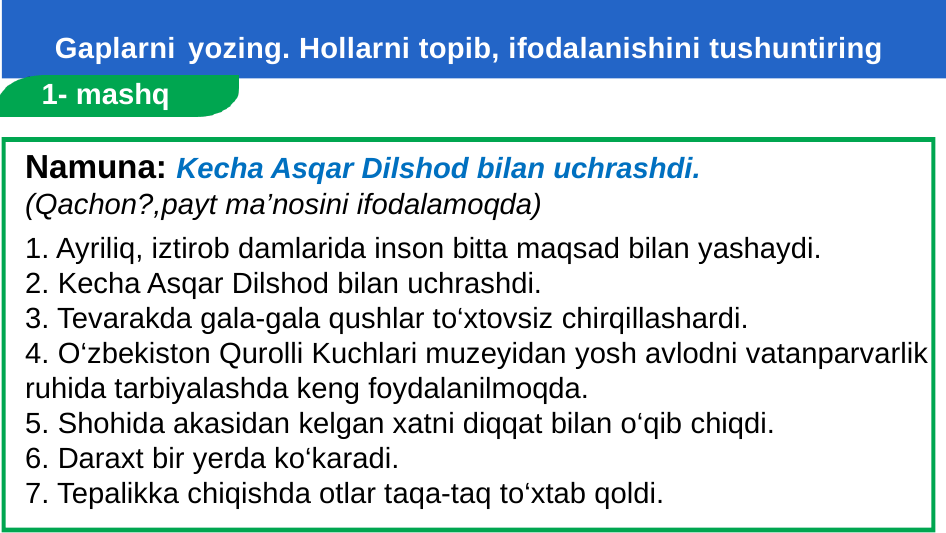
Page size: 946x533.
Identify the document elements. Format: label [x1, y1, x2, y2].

text_box [1, 0, 946, 533]
picture [0, 75, 239, 117]
